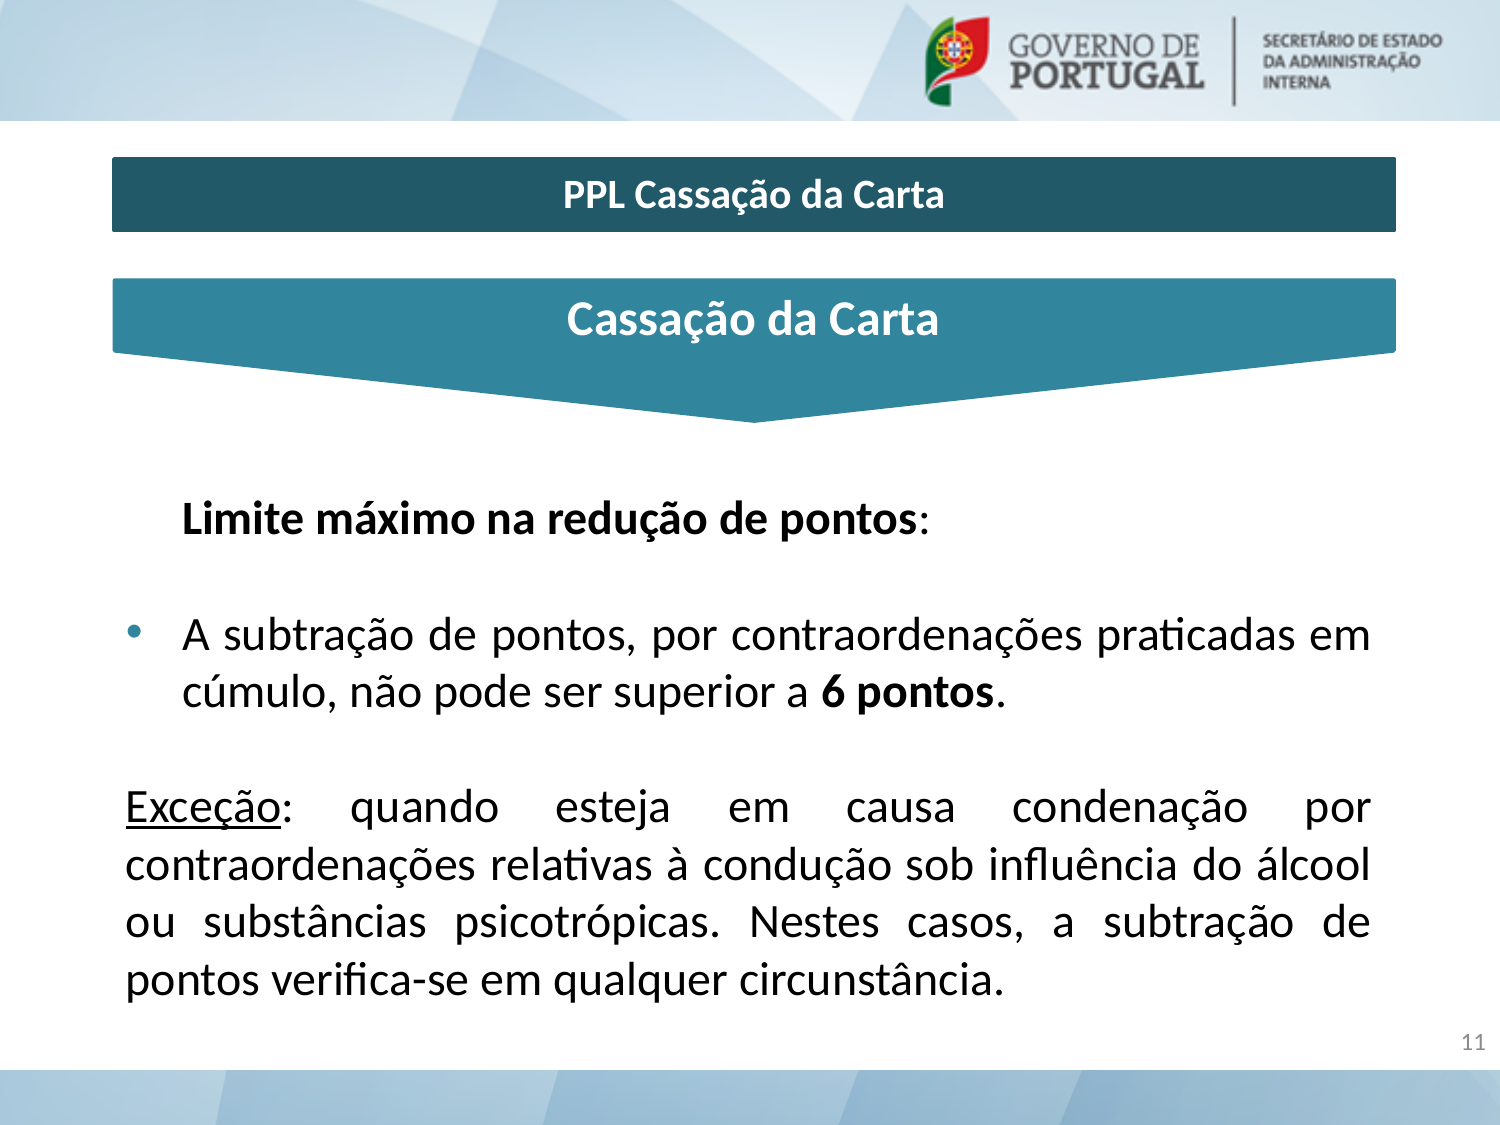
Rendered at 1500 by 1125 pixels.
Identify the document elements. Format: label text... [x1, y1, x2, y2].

slide_number 11 [1151, 1010, 1500, 1069]
text_box Limite máximo na redução de pontos: A subtração de pontos, por contraordenações praticadas em cúmulo, não pode ser superior a 6 pontos. Exceção: quando esteja em causa condenação por contraordenações relativas à condução sob influência do álcool ou substâncias psicotrópicas. Nestes casos, a subtração de pontos verifica-se em qualquer circunstância. [111, 477, 1389, 1065]
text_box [113, 158, 1395, 231]
picture [0, 1070, 1500, 1125]
picture [0, 0, 1500, 121]
text_box Cassação da Carta [112, 278, 1396, 423]
